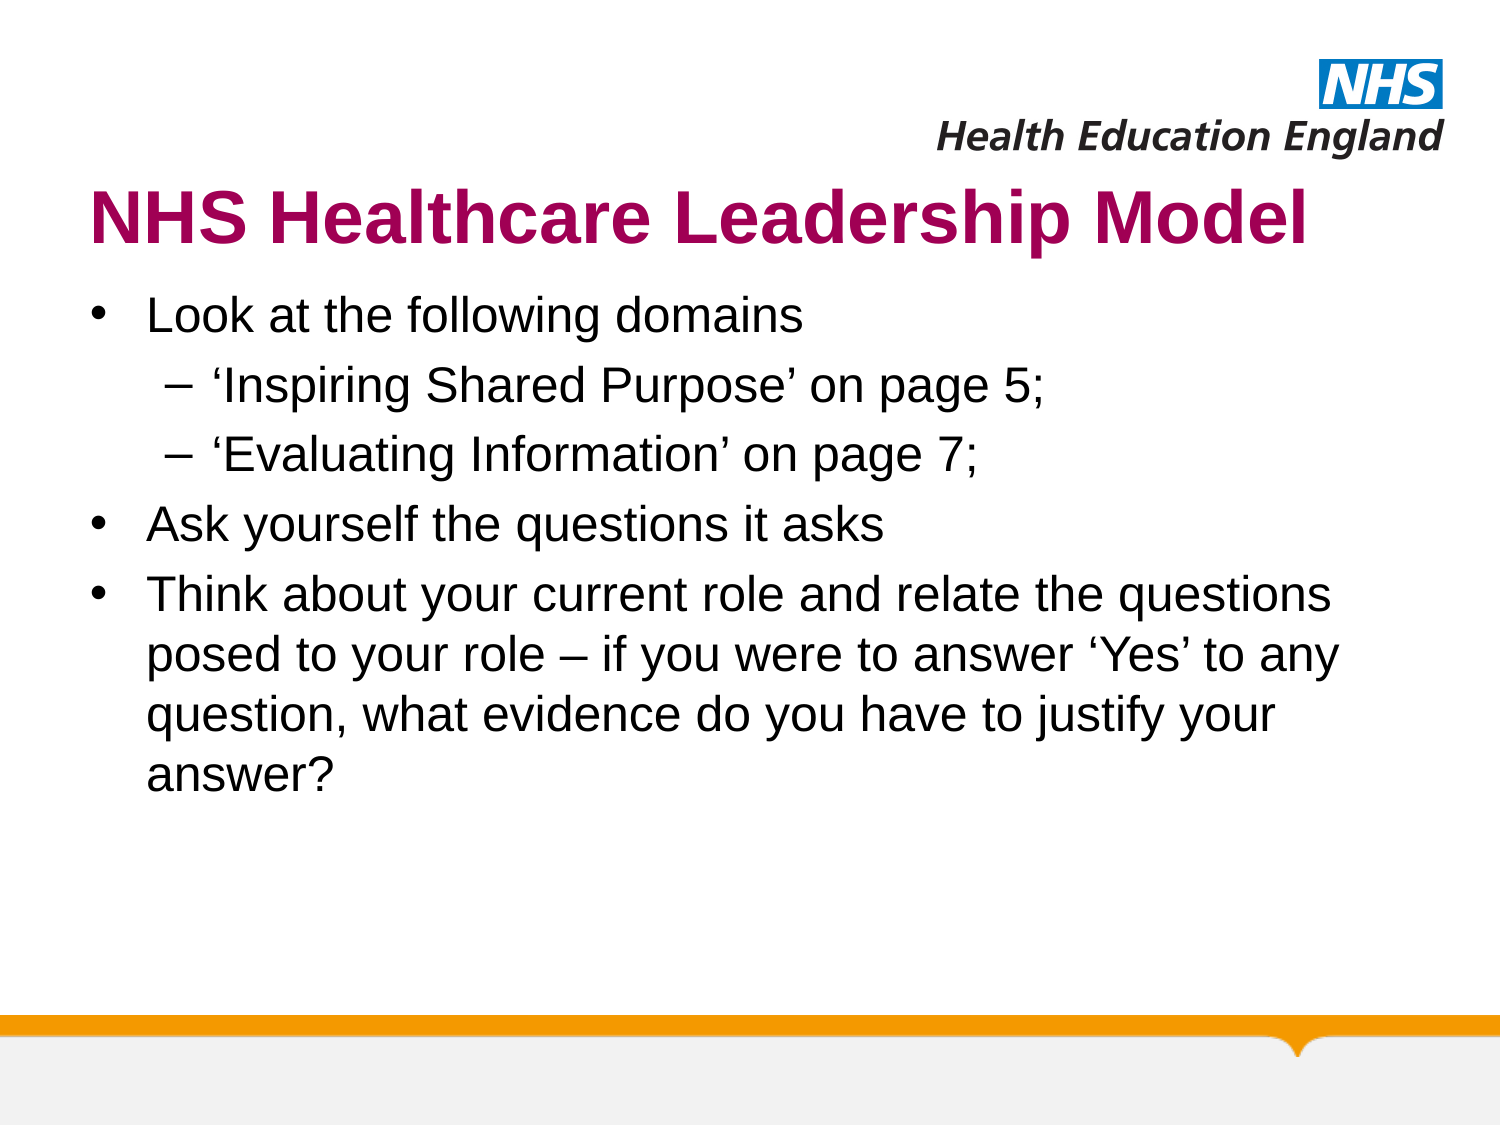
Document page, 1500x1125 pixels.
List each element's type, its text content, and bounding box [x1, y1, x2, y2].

list Look at the following domains ‘Inspiring Shared Purpose’ on page 5; ‘Evaluating Information’ on page 7; Ask yourself the questions it asks Think about your current role and relate the questions posed to your role – if you were to answer ‘Yes’ to any question, what evidence do you have to justify your answer? [75, 274, 1361, 885]
picture [936, 59, 1445, 160]
title NHS Healthcare Leadership Model [75, 160, 1350, 273]
